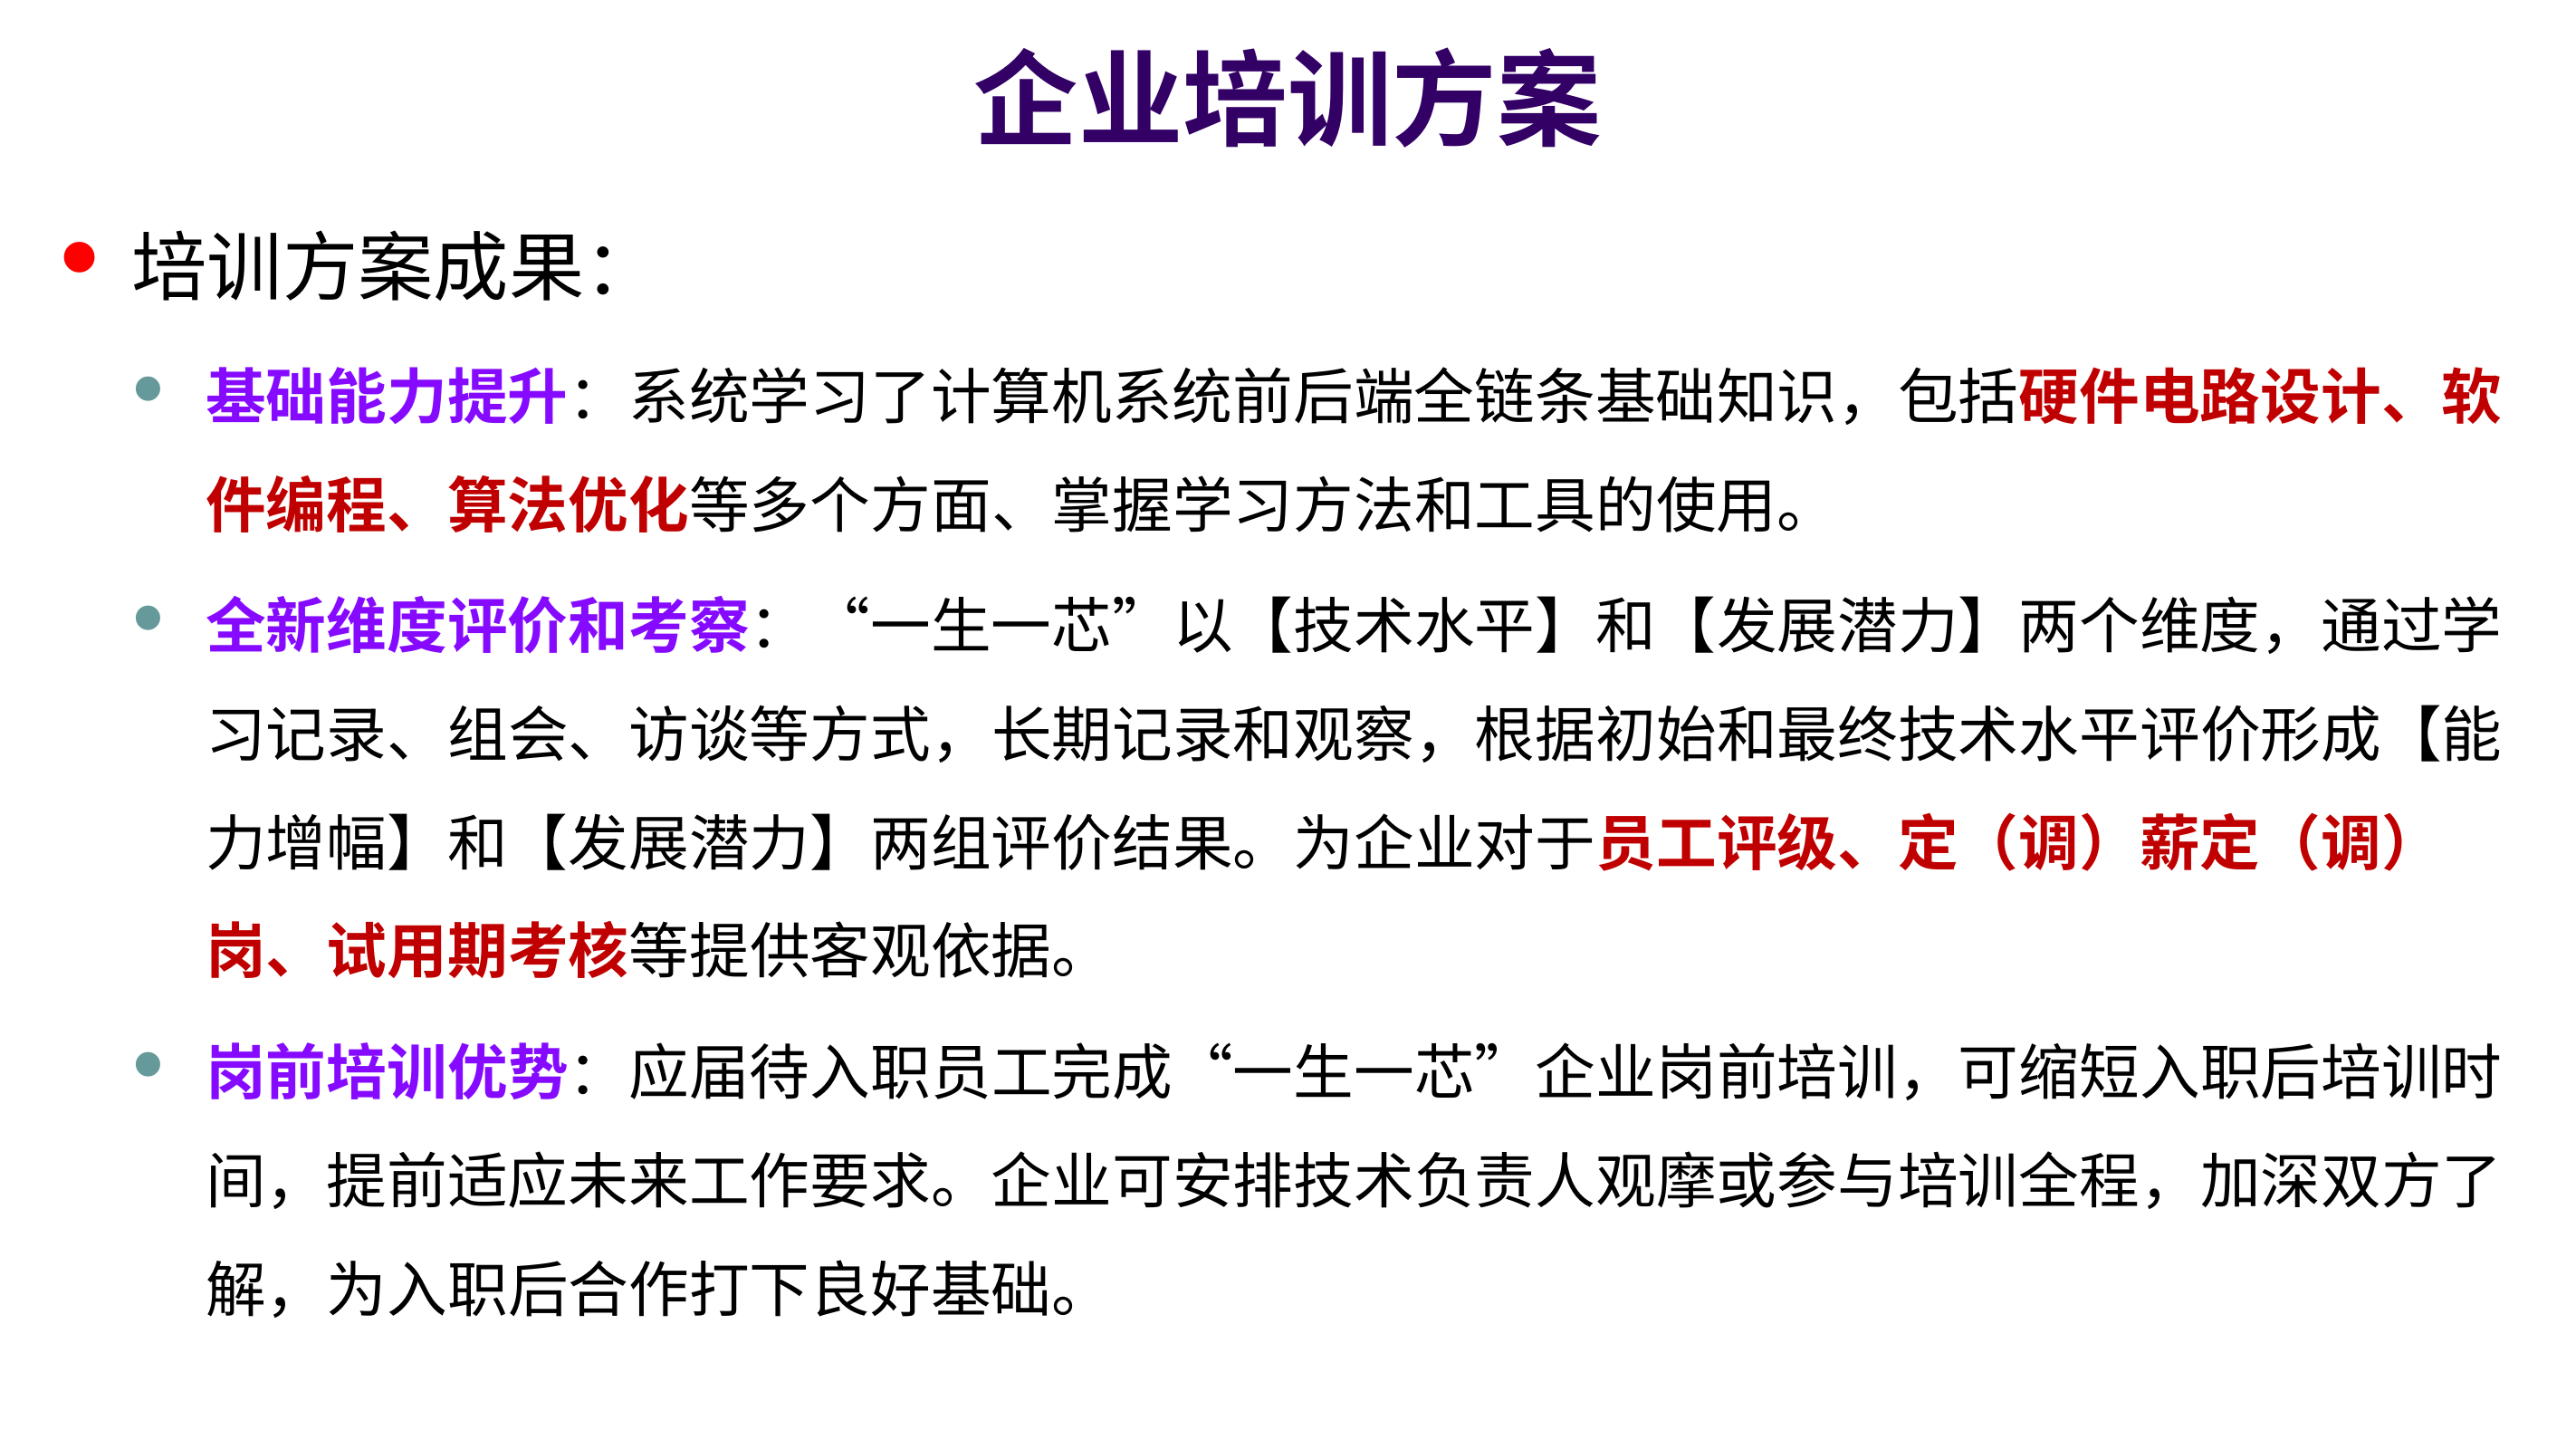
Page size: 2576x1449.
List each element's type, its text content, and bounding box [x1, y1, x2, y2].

title 企业培训方案 [0, 25, 2576, 168]
list 培训方案成果： 基础能力提升：系统学习了计算机系统前后端全链条基础知识，包括硬件电路设计、软件编程、算法优化等多个方面、掌握学习方法和工具的使用。 全新维度评价和考察：“一生一芯”以【技术水平】和【发展潜力】两个维度，通过学习记录、组会、访谈等方式，长期记录和观察，根据初始和最终技术水平评价形成【能力增幅】和【发展潜力】两组评价结果。为企业对于员工评级、定（调）薪定（调）岗、试用期考核等提供客观依据。 岗前培训优势：应届待入职员工完成“一生一芯”企业岗前培训，可缩短入职后培训时间，提前适应未来工作要求。企业可安排技术负责人观摩或参与培训全程，加深双方了解，为入职后合作打下良好基础。 [45, 167, 2533, 1367]
